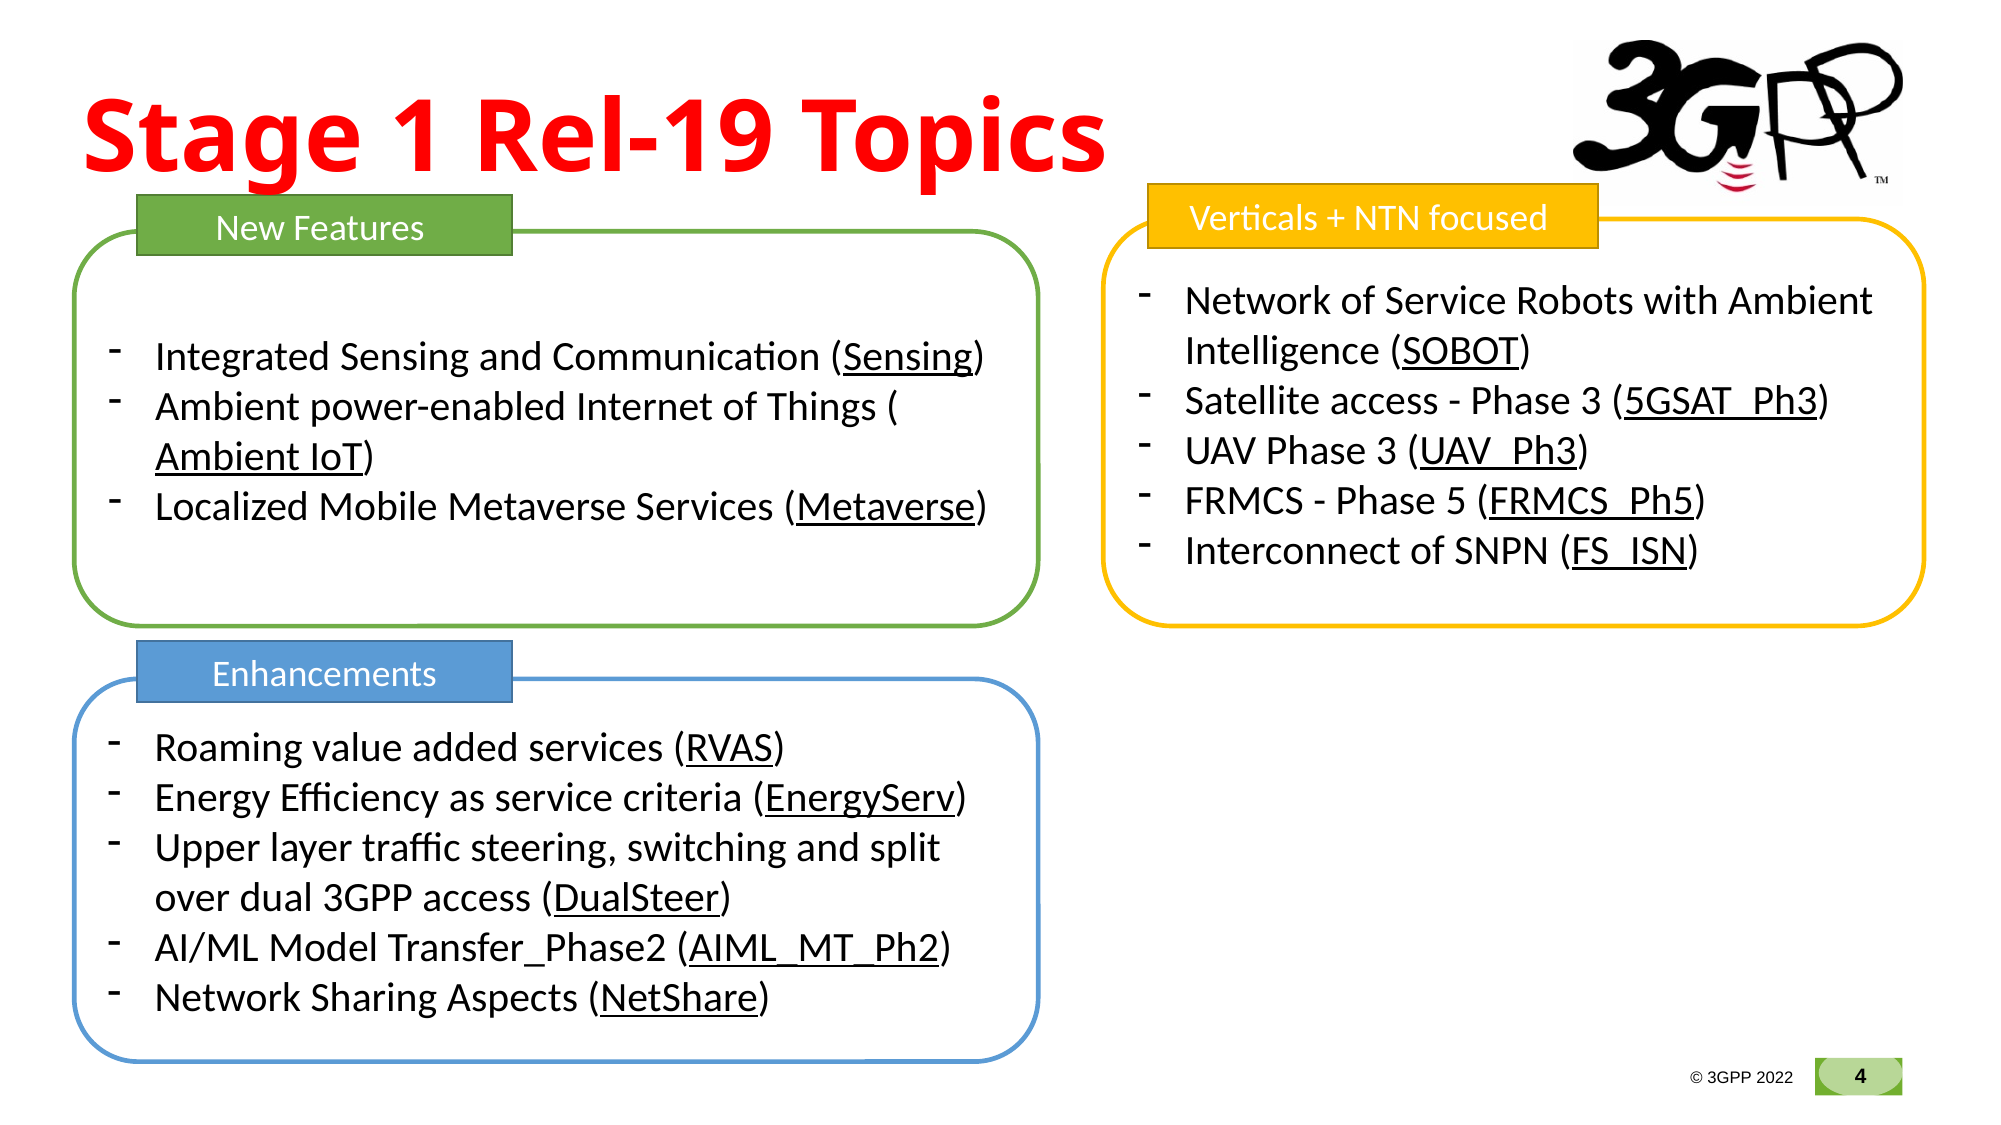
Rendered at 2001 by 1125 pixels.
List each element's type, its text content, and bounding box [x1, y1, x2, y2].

title Stage 1 Rel-19 Topics [67, 30, 1793, 249]
picture [1793, 40, 1903, 206]
text_box [1793, 206, 1970, 381]
text_box Enhancements [136, 640, 513, 703]
text_box Integrated Sensing and Communication (Sensing) Ambient power-enabled Internet of Things (Ambient IoT) Localized Mobile Metaverse Services (Metaverse) [73, 249, 1040, 628]
text_box Roaming value added services (RVAS) Energy Efficiency as service criteria (EnergyServ) Upper layer traffic steering, switching and split over dual 3GPP access (DualSteer) AI/ML Model Transfer_Phase2 (AIML_MT_Ph2) Network Sharing Aspects (NetShare) [73, 677, 1040, 1063]
text_box Network of Service Robots with Ambient Intelligence (SOBOT) Satellite access - Phase 3 (5GSAT_Ph3) UAV Phase 3 (UAV_Ph3) FRMCS - Phase 5 (FRMCS_Ph5) Interconnect of SNPN (FS_ISN) [1102, 217, 1926, 628]
text_box New Features [136, 249, 513, 256]
